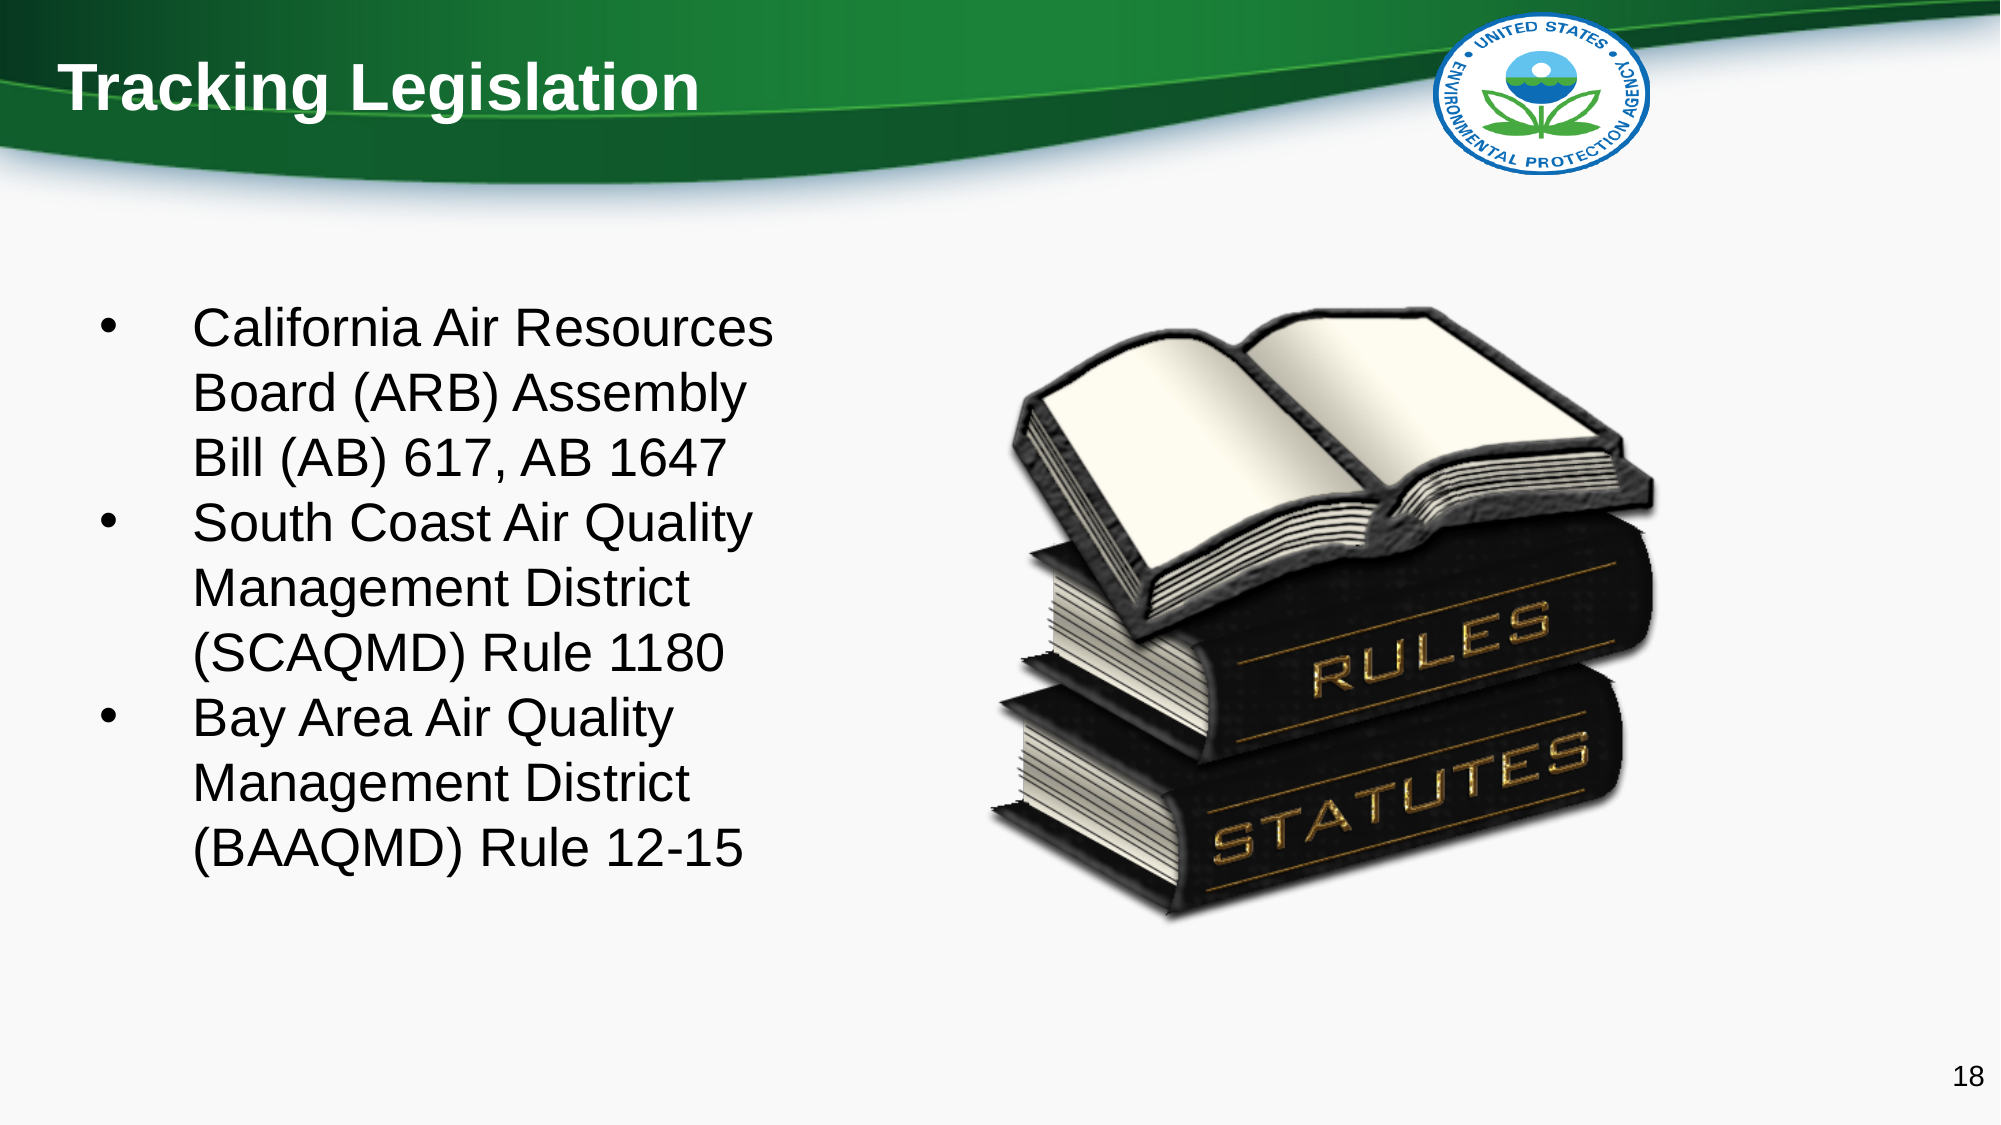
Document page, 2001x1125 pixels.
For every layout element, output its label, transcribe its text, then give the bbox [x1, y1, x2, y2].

picture [0, 0, 2000, 1125]
title Tracking Legislation [41, 1, 1710, 165]
slide_number 18 [1583, 1049, 2000, 1125]
text_box California Air Resources Board (ARB) Assembly Bill (AB) 617, AB 1647 South Coast Air Quality Management District (SCAQMD) Rule 1180 Bay Area Air Quality Management District (BAAQMD) Rule 12-15 [84, 285, 831, 975]
